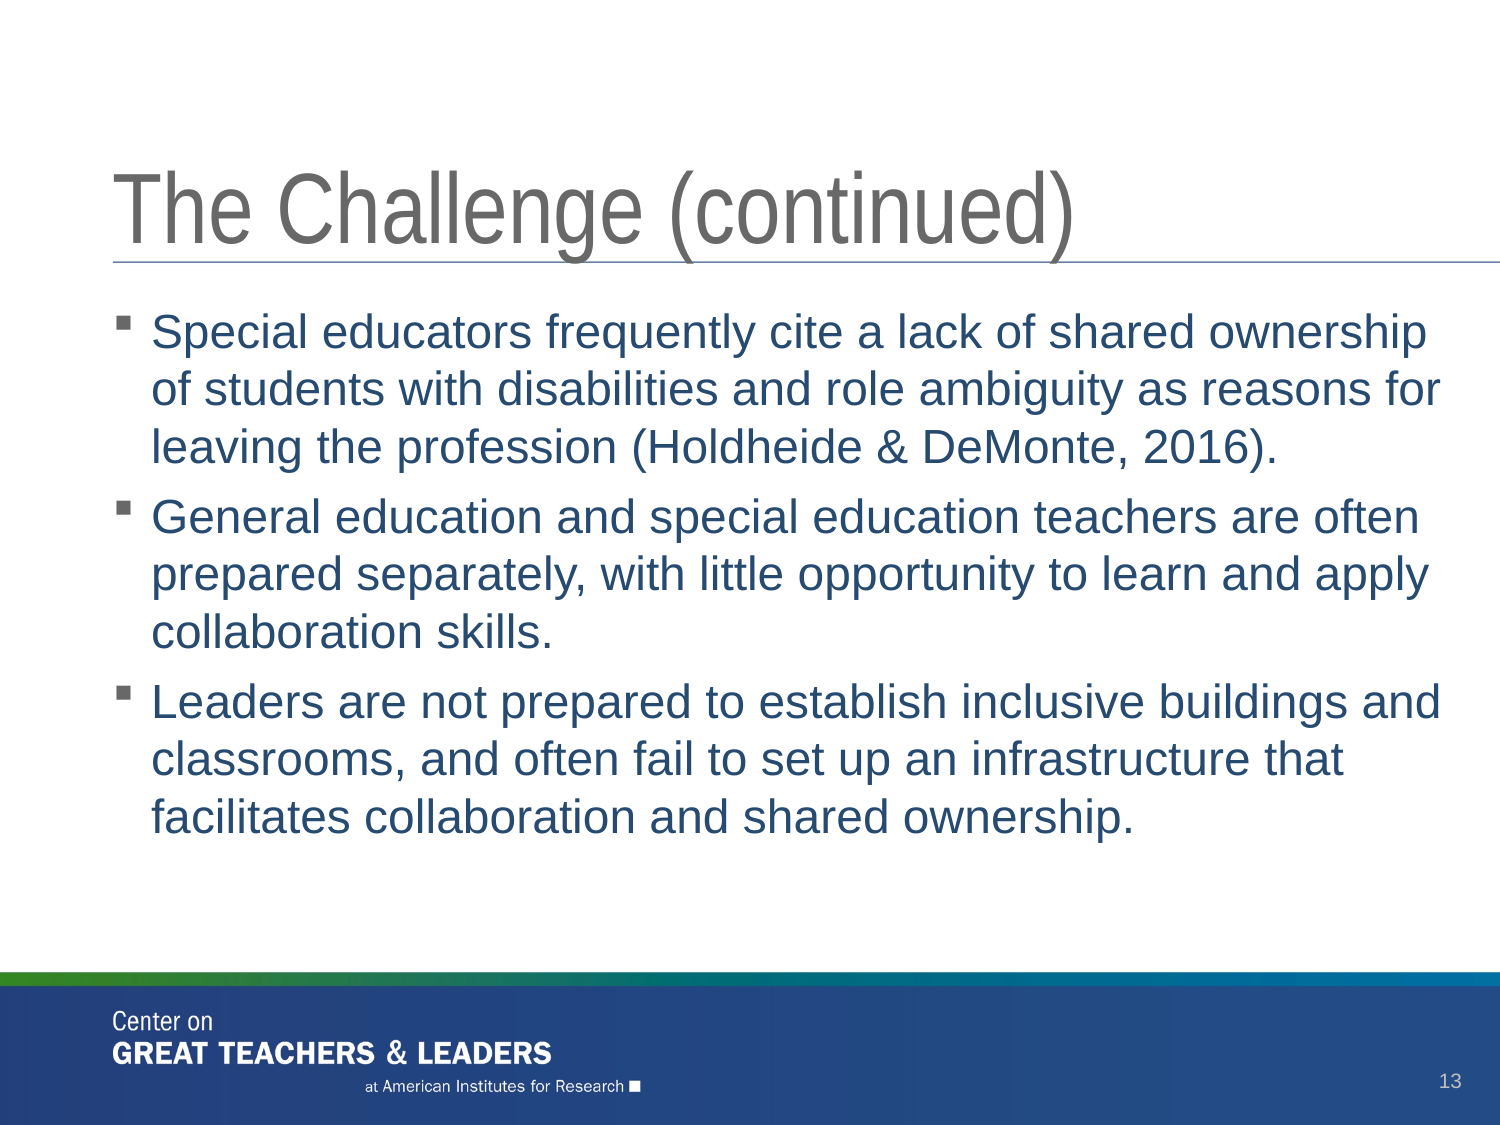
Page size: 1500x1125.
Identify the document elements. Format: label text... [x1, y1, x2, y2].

slide_number 13 [1436, 1067, 1462, 1093]
list Special educators frequently cite a lack of shared ownership of students with disabilities and role ambiguity as reasons for leaving the profession (Holdheide & DeMonte, 2016). General education and special education teachers are often prepared separately, with little opportunity to learn and apply collaboration skills. Leaders are not prepared to establish inclusive buildings and classrooms, and often fail to set up an infrastructure that facilitates collaboration and shared ownership. [112, 300, 1463, 970]
title The Challenge (continued) [112, 19, 1463, 265]
picture [0, 0, 1500, 1125]
